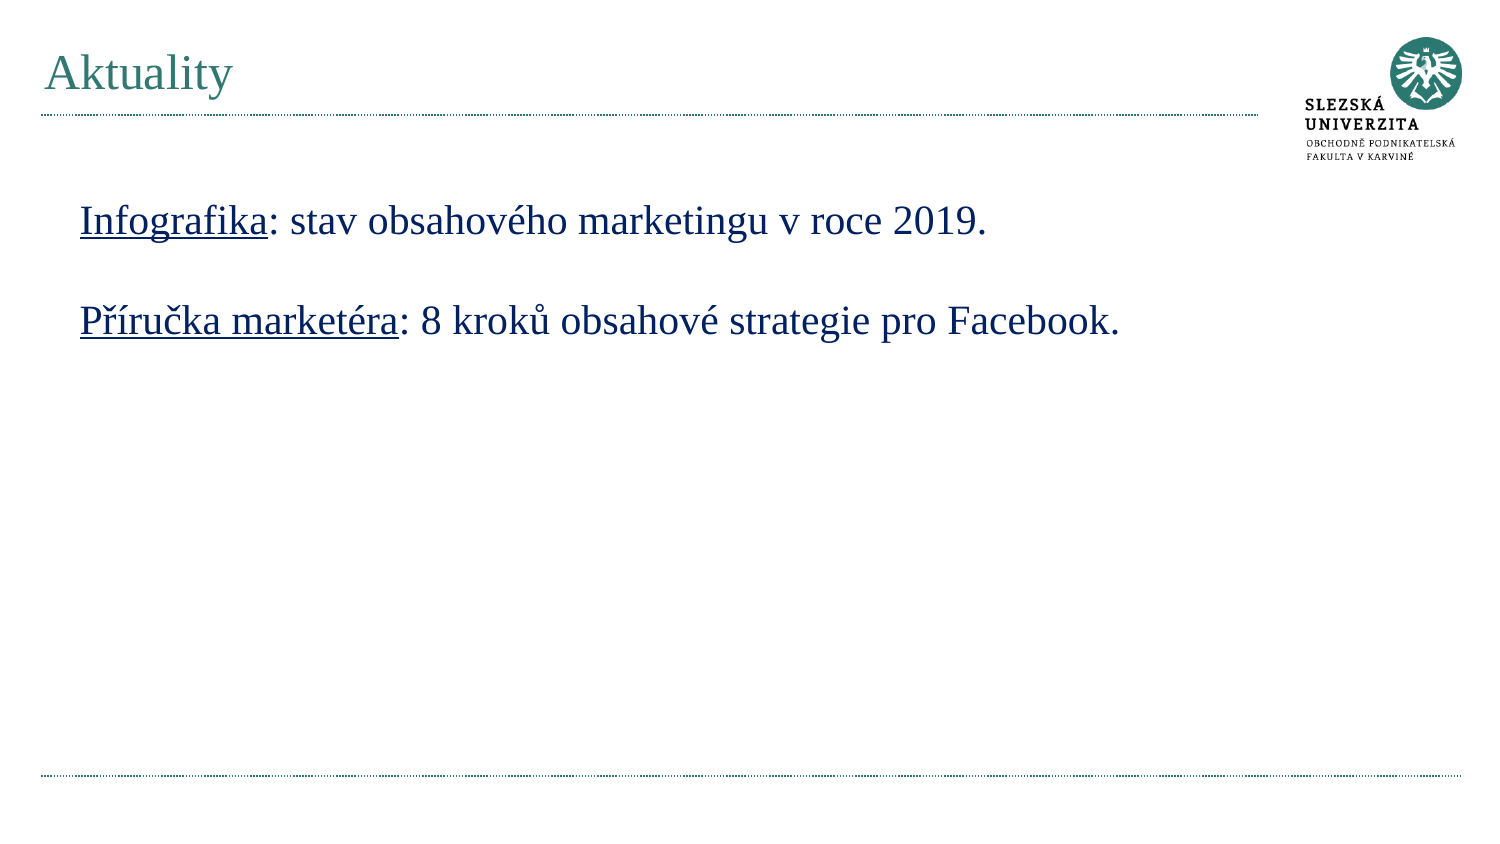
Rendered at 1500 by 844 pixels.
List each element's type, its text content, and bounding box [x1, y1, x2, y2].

picture [1305, 37, 1462, 160]
list Infografika: stav obsahového marketingu v roce 2019. Příručka marketéra: 8 kroků obsahové strategie pro Facebook. [64, 185, 1424, 682]
title Aktuality [29, 32, 668, 116]
